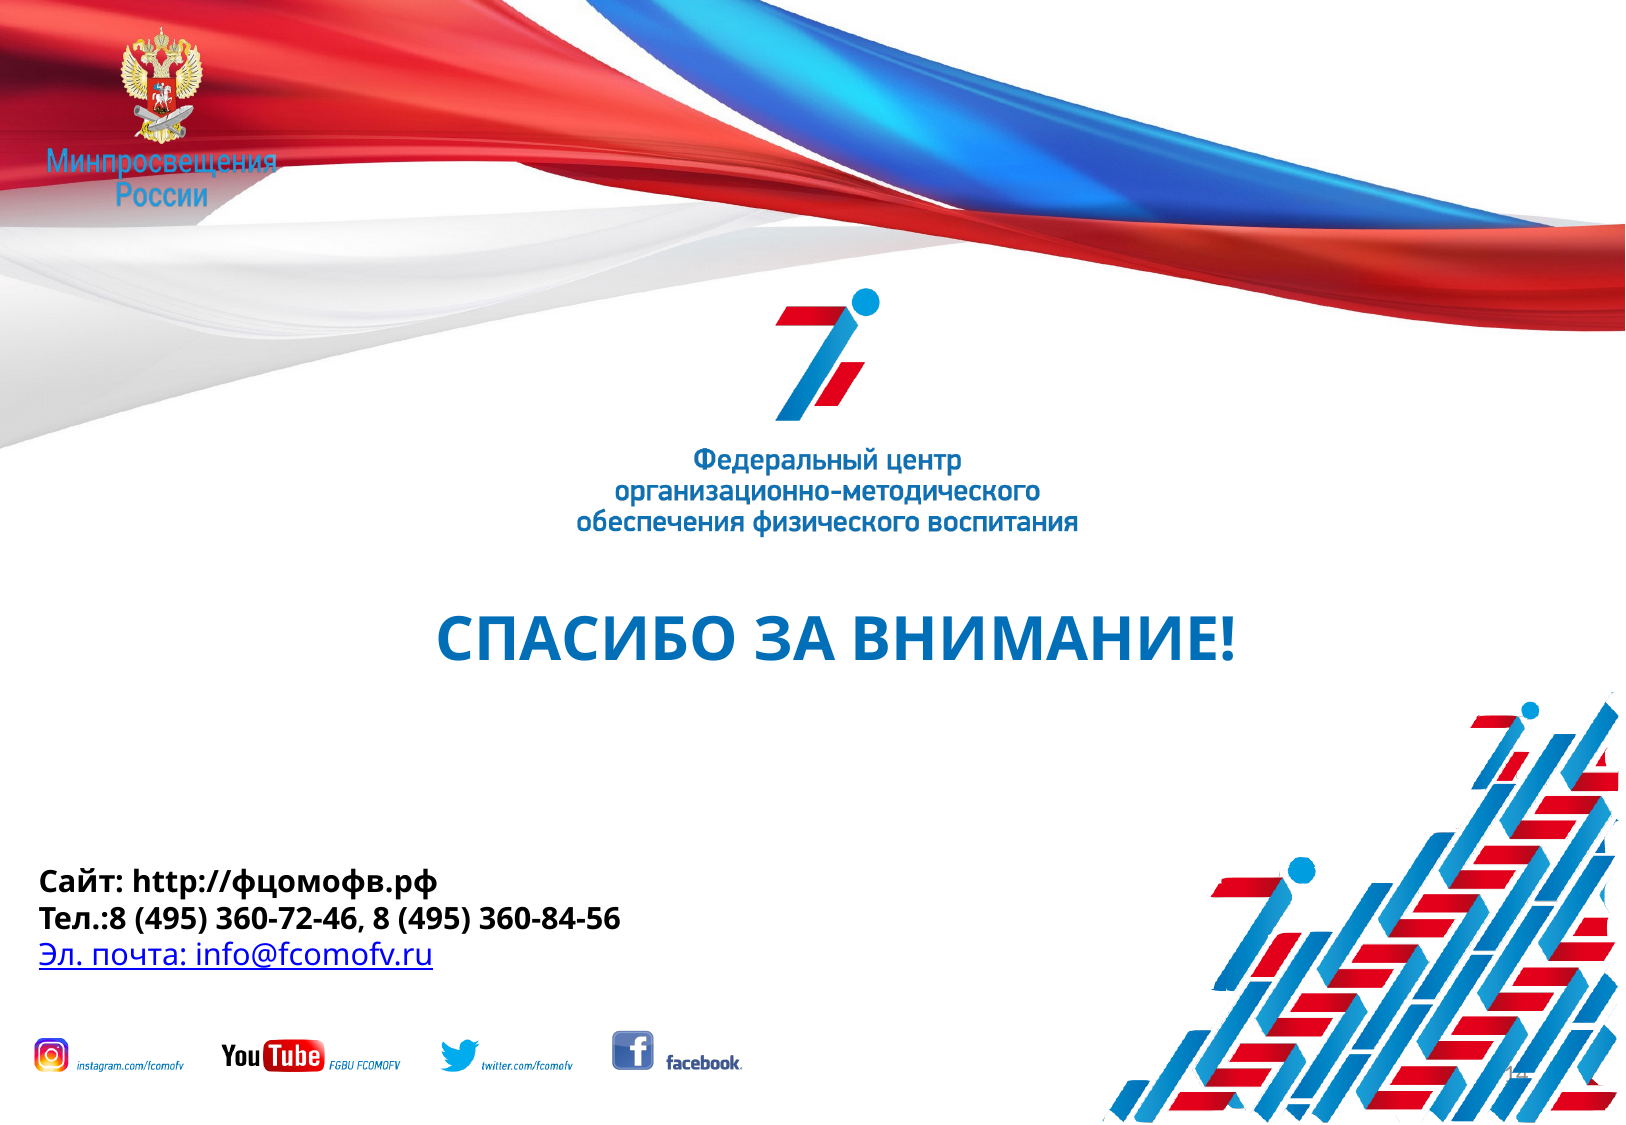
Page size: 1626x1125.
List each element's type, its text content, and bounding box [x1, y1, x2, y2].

picture [0, 1000, 656, 1104]
text_box Сайт: http://фцомофв.рф Тел.:8 (495) 360-72-46, 8 (495) 360-84-56 Эл. почта: info@fcomofv.ru [23, 854, 837, 985]
picture [657, 1044, 752, 1081]
picture [1040, 657, 1625, 1125]
text_box СПАСИБО ЗА ВНИМАНИЕ! [336, 591, 1337, 680]
picture [0, 0, 1625, 563]
